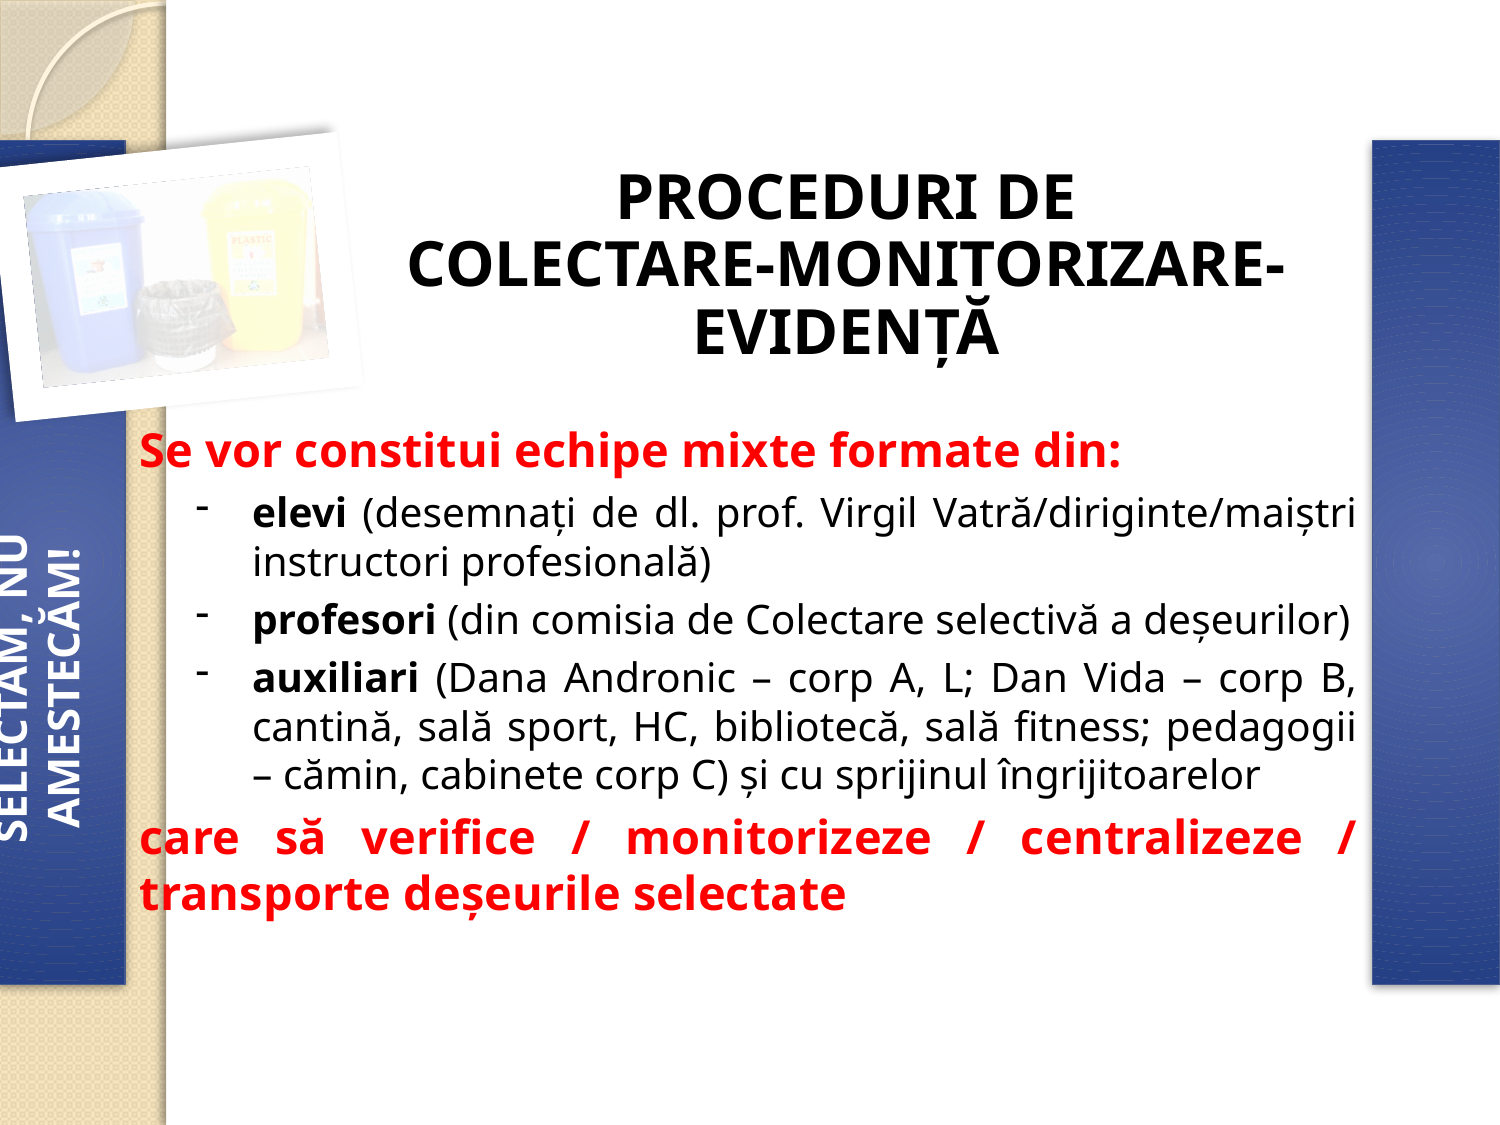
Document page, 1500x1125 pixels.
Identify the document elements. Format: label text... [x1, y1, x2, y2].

text_box SELECTĂM, NU AMESTECĂM! [26, 407, 94, 969]
text_box [1372, 140, 1500, 985]
text_box PROCEDURI DE COLECTARE-MONITORIZARE-EVIDENȚĂ [327, 232, 1373, 374]
picture [32, 180, 321, 374]
text_box [0, 399, 126, 985]
text_box Se vor constitui echipe mixte formate din: elevi (desemnați de dl. prof. Virgil Vatră/diriginte/maiștri instructori profesională) profesori (din comisia de Colectare selectivă a deșeurilor) auxiliari (Dana Andronic – corp A, L; Dan Vida – corp B, cantină, sală sport, HC, bibliotecă, sală fitness; pedagogii – cămin, cabinete corp C) și cu sprijinul îngrijitoarelor care să verifice / monitorizeze / centralizeze / transporte deșeurile selectate [139, 421, 1358, 971]
text_box [0, 140, 126, 156]
